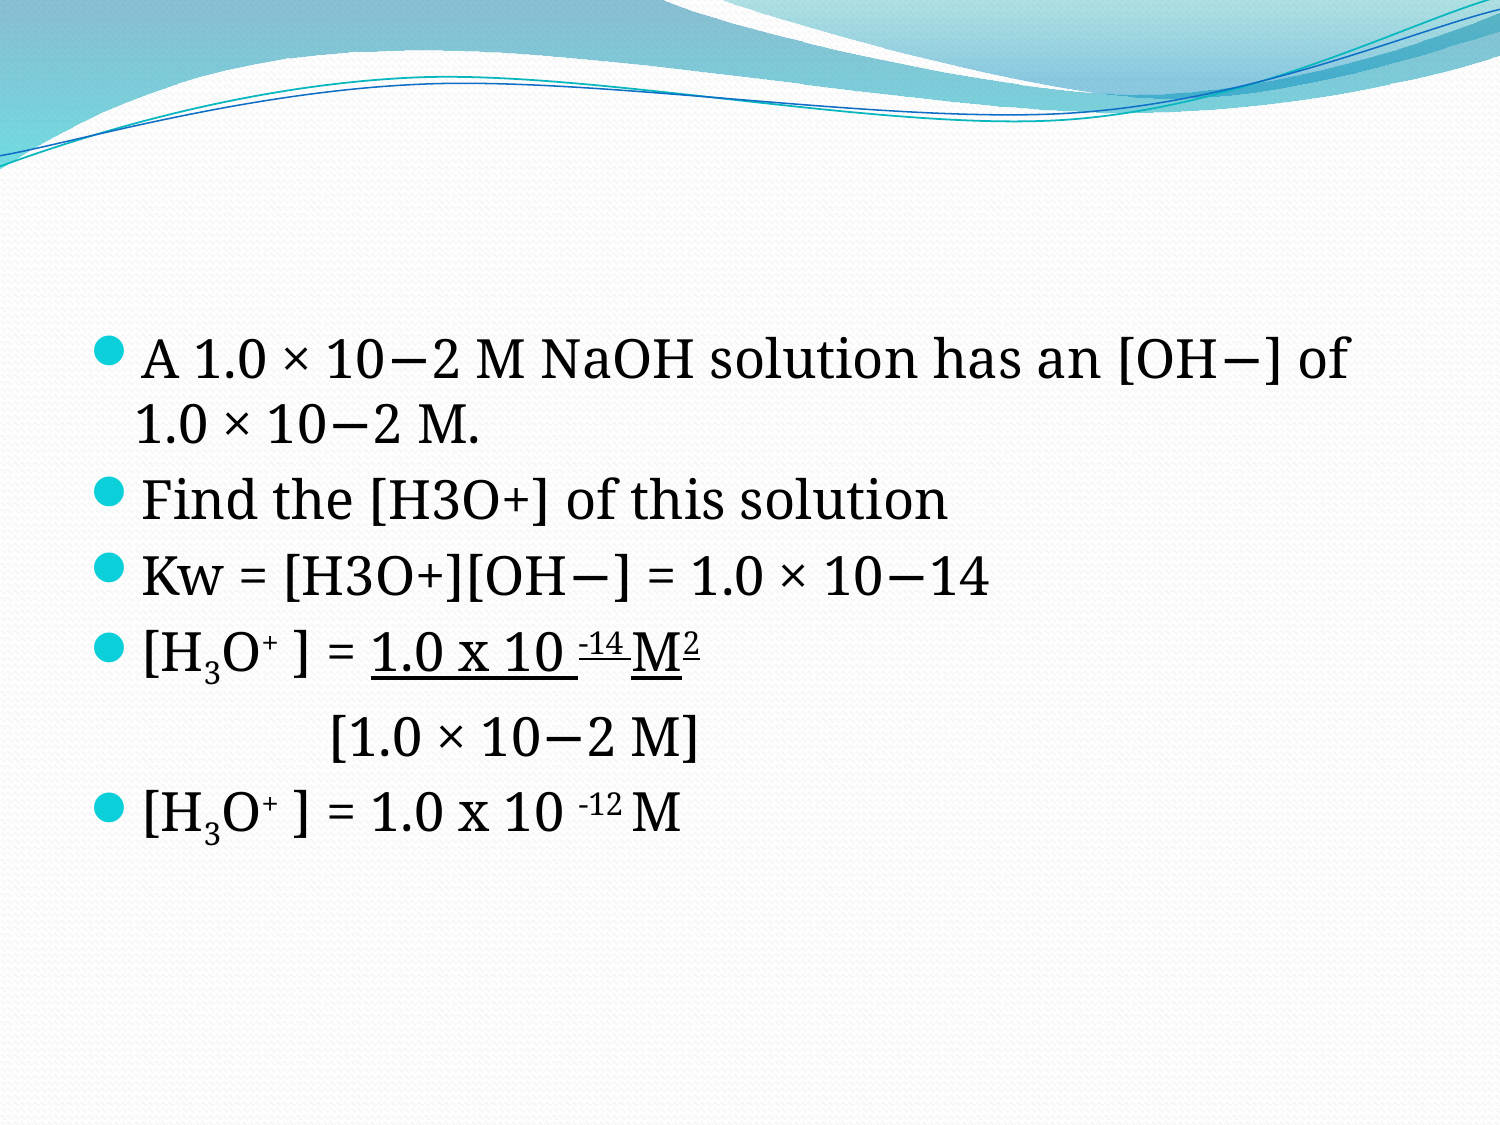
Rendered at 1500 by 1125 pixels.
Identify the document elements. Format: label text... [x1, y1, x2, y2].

list A 1.0 × 10−2 M NaOH solution has an [OH−] of 1.0 × 10−2 M. Find the [H3O+] of this solution Kw = [H3O+][OH−] = 1.0 × 10−14 [H3O+ ] = 1.0 x 10 -14 M2 [1.0 × 10−2 M] [H3O+ ] = 1.0 x 10 -12 M [75, 317, 1425, 1038]
